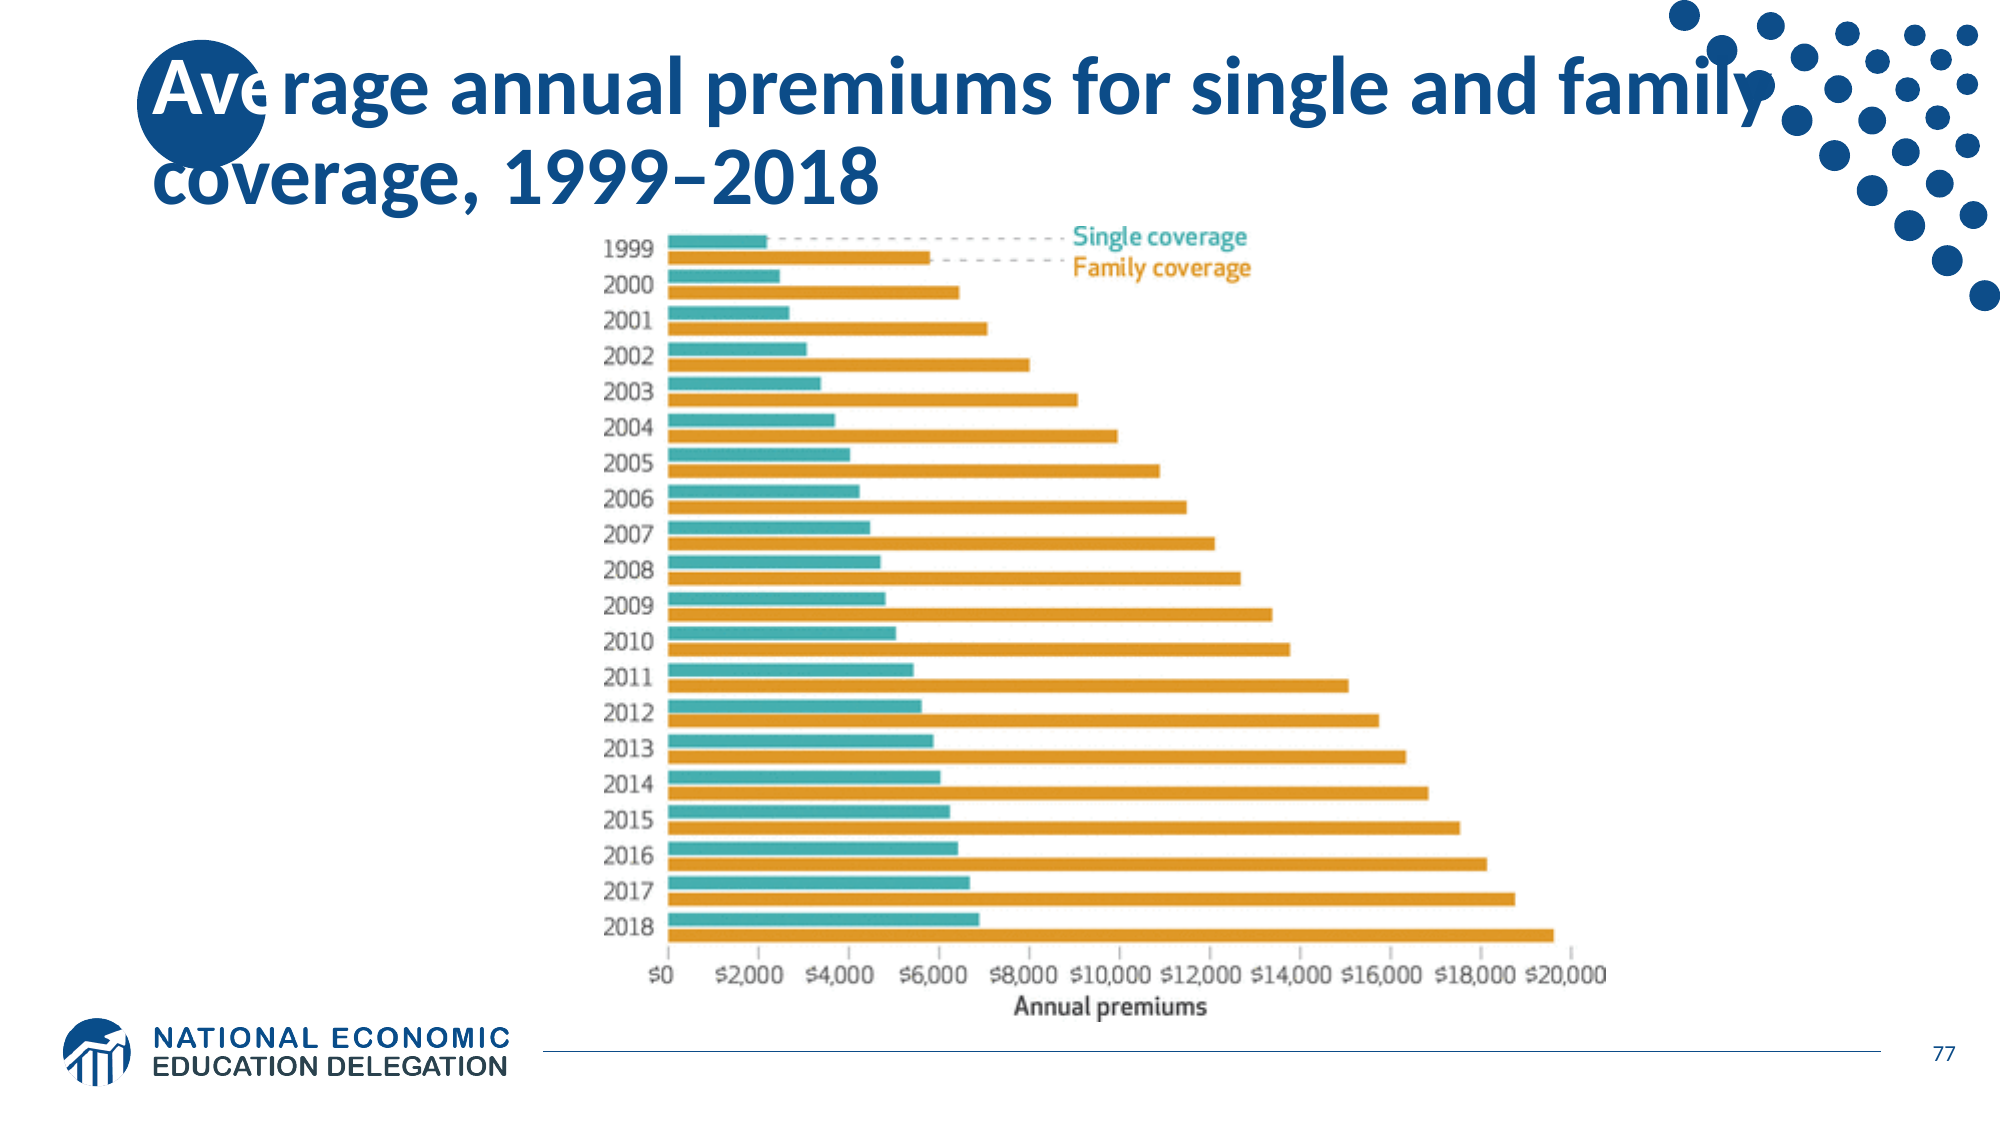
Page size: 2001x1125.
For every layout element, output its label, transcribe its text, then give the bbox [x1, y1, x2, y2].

slide_number 77 [1521, 1022, 1972, 1082]
picture [604, 226, 1606, 1022]
title Average annual premiums for single and family coverage, 1999–2018 [137, 35, 1863, 253]
picture [55, 1013, 520, 1091]
